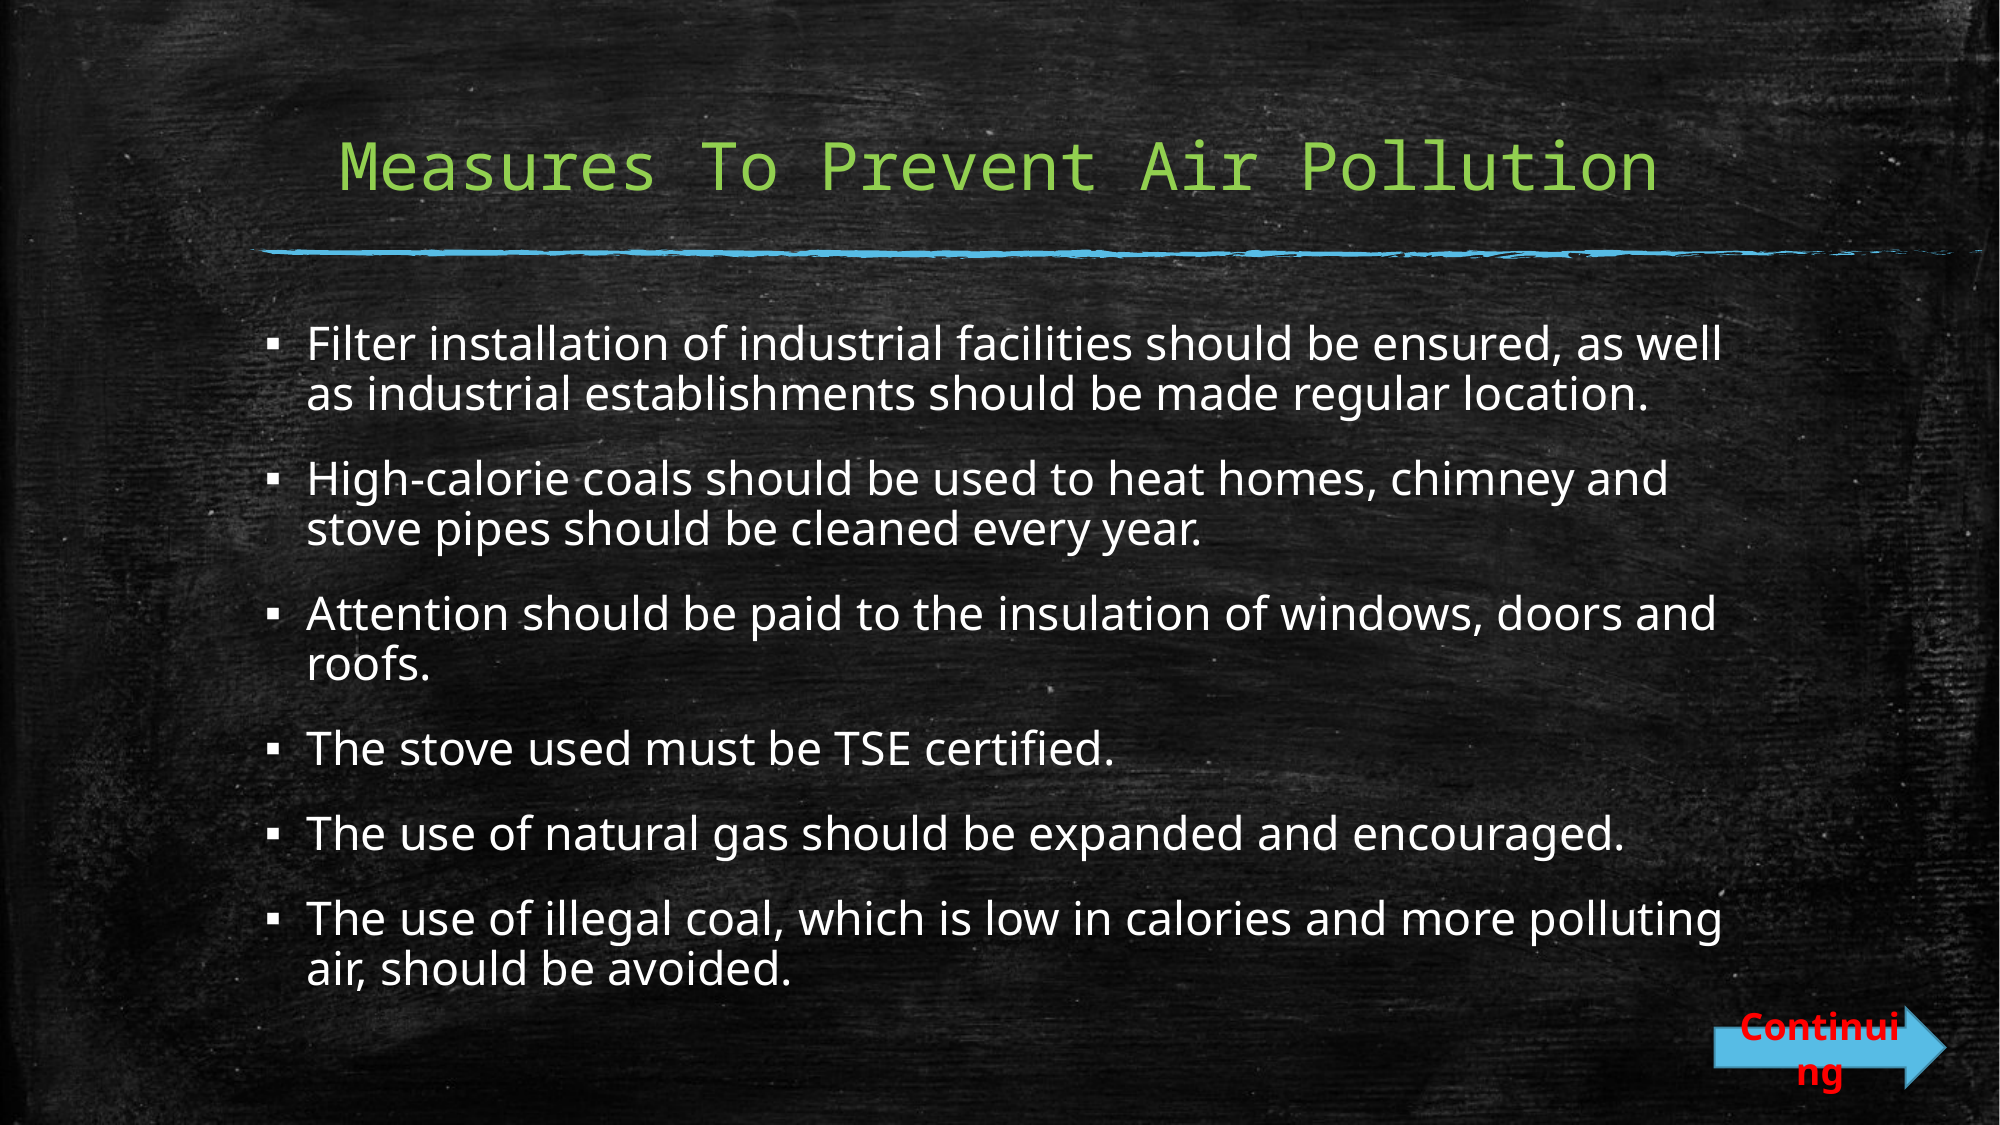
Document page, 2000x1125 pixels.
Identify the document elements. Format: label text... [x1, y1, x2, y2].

title Measures To Prevent Air Pollution [249, 45, 1750, 213]
list Filter installation of industrial facilities should be ensured, as well as industrial establishments should be made regular location. High-calorie coals should be used to heat homes, chimney and stove pipes should be cleaned every year. Attention should be paid to the insulation of windows, doors and roofs. The stove used must be TSE certified. The use of natural gas should be expanded and encouraged. The use of illegal coal, which is low in calories and more polluting air, should be avoided. [249, 312, 1750, 1013]
text_box Continuing [1713, 1005, 1947, 1090]
